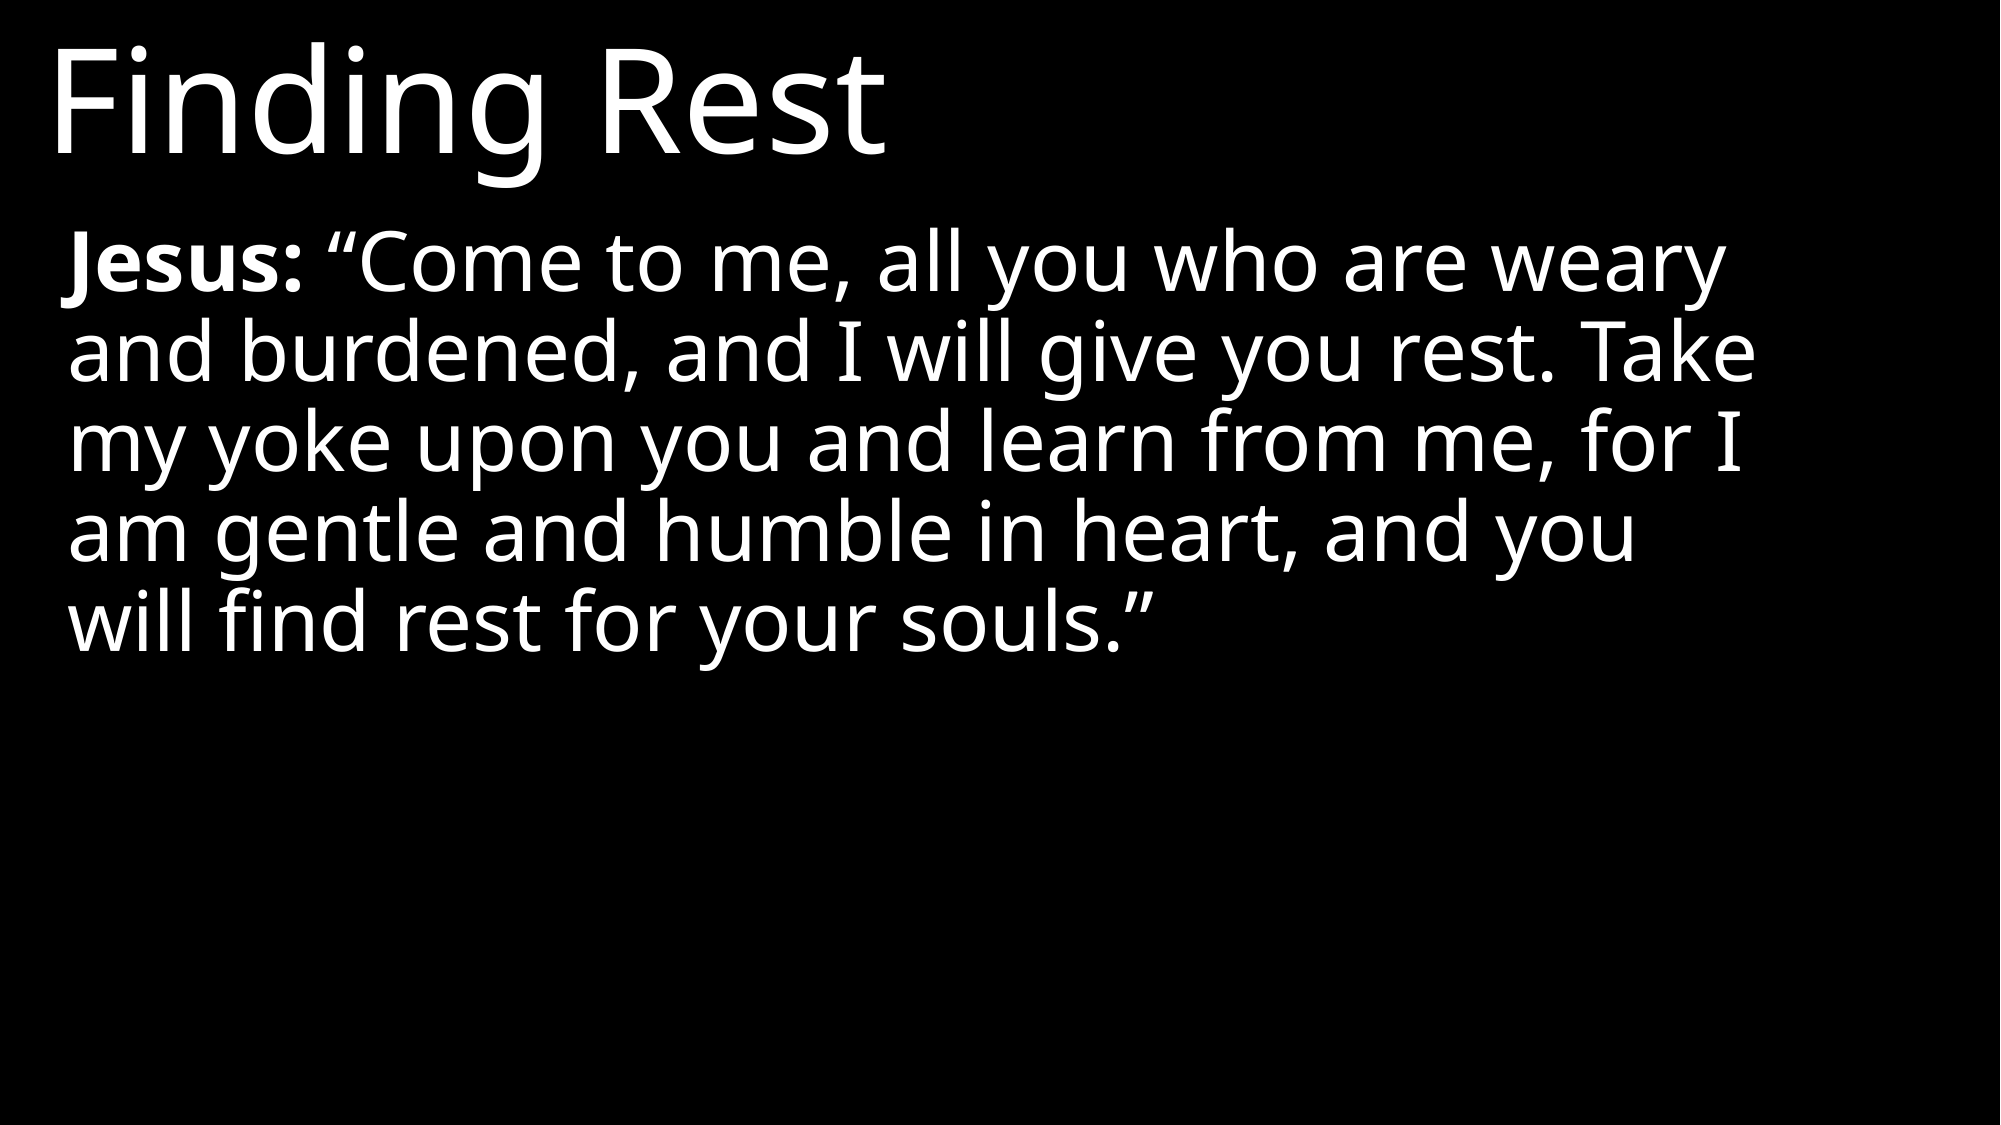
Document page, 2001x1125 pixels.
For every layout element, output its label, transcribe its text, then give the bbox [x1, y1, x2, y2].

text_box Finding Rest [29, 0, 1950, 190]
text_box Jesus: “Come to me, all you who are weary and burdened, and I will give you rest. Take my yoke upon you and learn from me, for I am gentle and humble in heart, and you will find rest for your souls.” [50, 212, 1798, 677]
